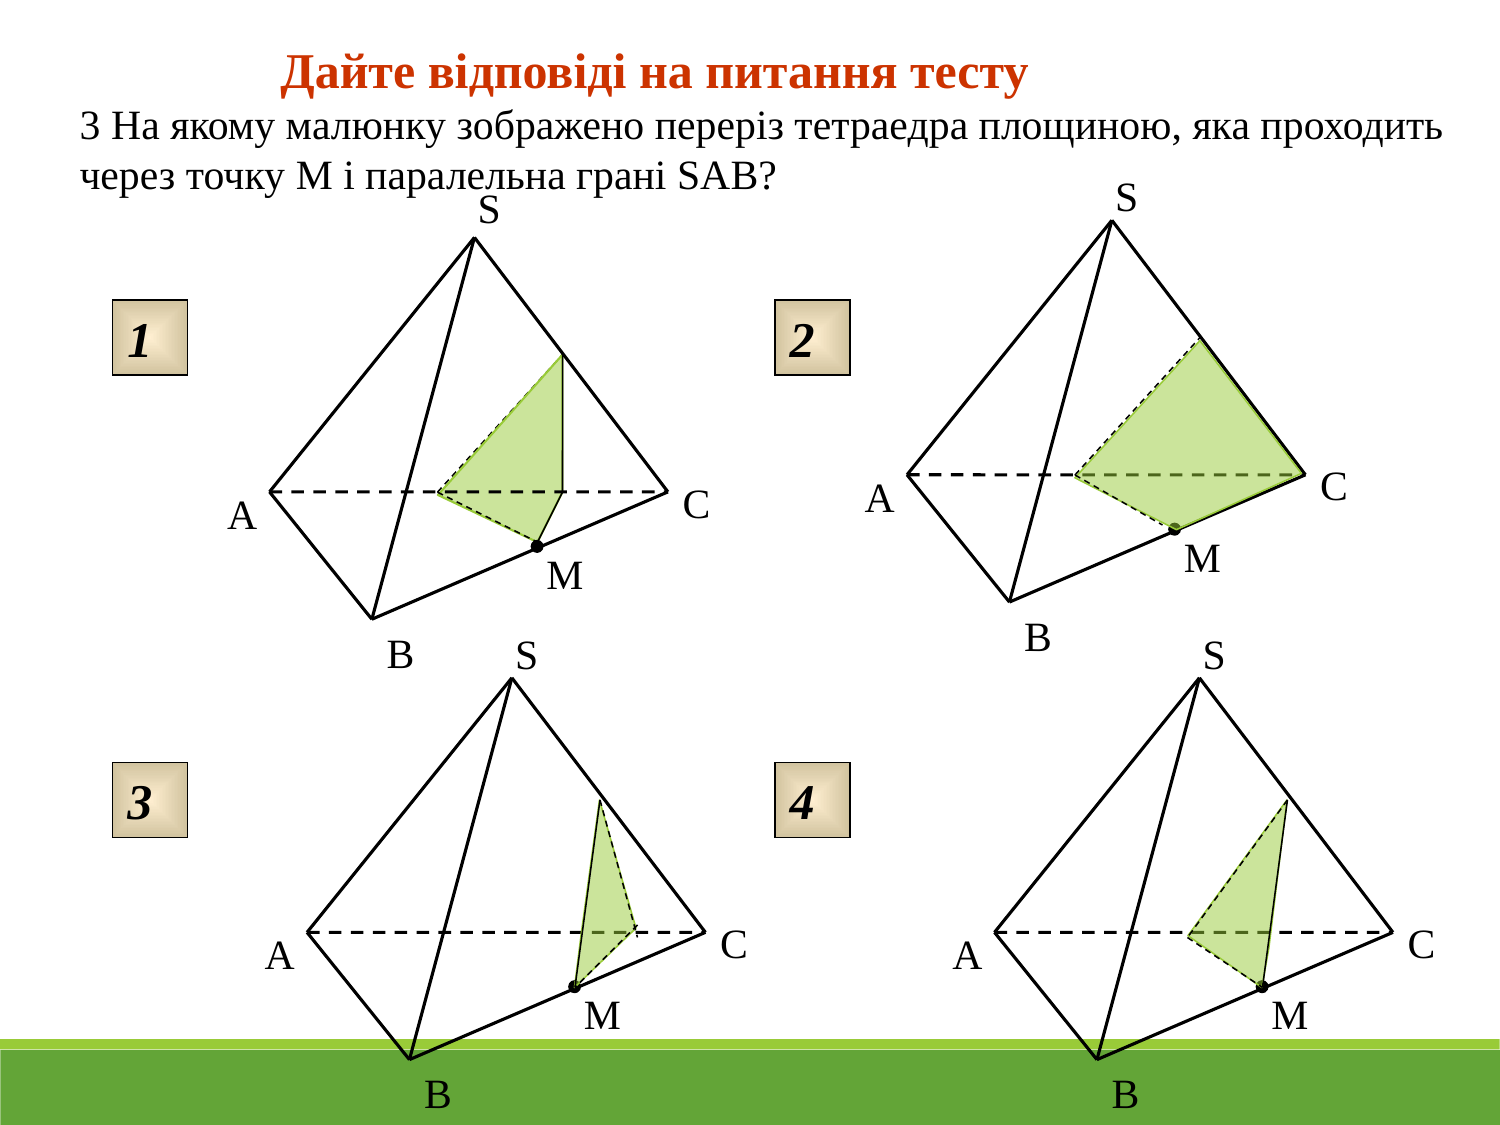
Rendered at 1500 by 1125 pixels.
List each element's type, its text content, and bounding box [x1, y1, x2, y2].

text_box S [462, 205, 520, 234]
text_box B [1096, 1068, 1154, 1125]
text_box B [409, 1068, 467, 1125]
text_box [211, 236, 726, 686]
text_box 2 [774, 299, 846, 375]
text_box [849, 219, 1363, 668]
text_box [249, 619, 763, 1061]
text_box Дайте відповіді на питання тесту [265, 30, 1353, 106]
text_box 3 [112, 762, 188, 838]
text_box 3 На якому малюнку зображено переріз тетраедра площиною, яка проходить через точку М і паралельна грані SAВ? [64, 90, 1466, 205]
text_box 4 [774, 762, 850, 838]
text_box 1 [112, 299, 188, 375]
text_box S [1100, 205, 1158, 216]
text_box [936, 619, 1451, 1061]
